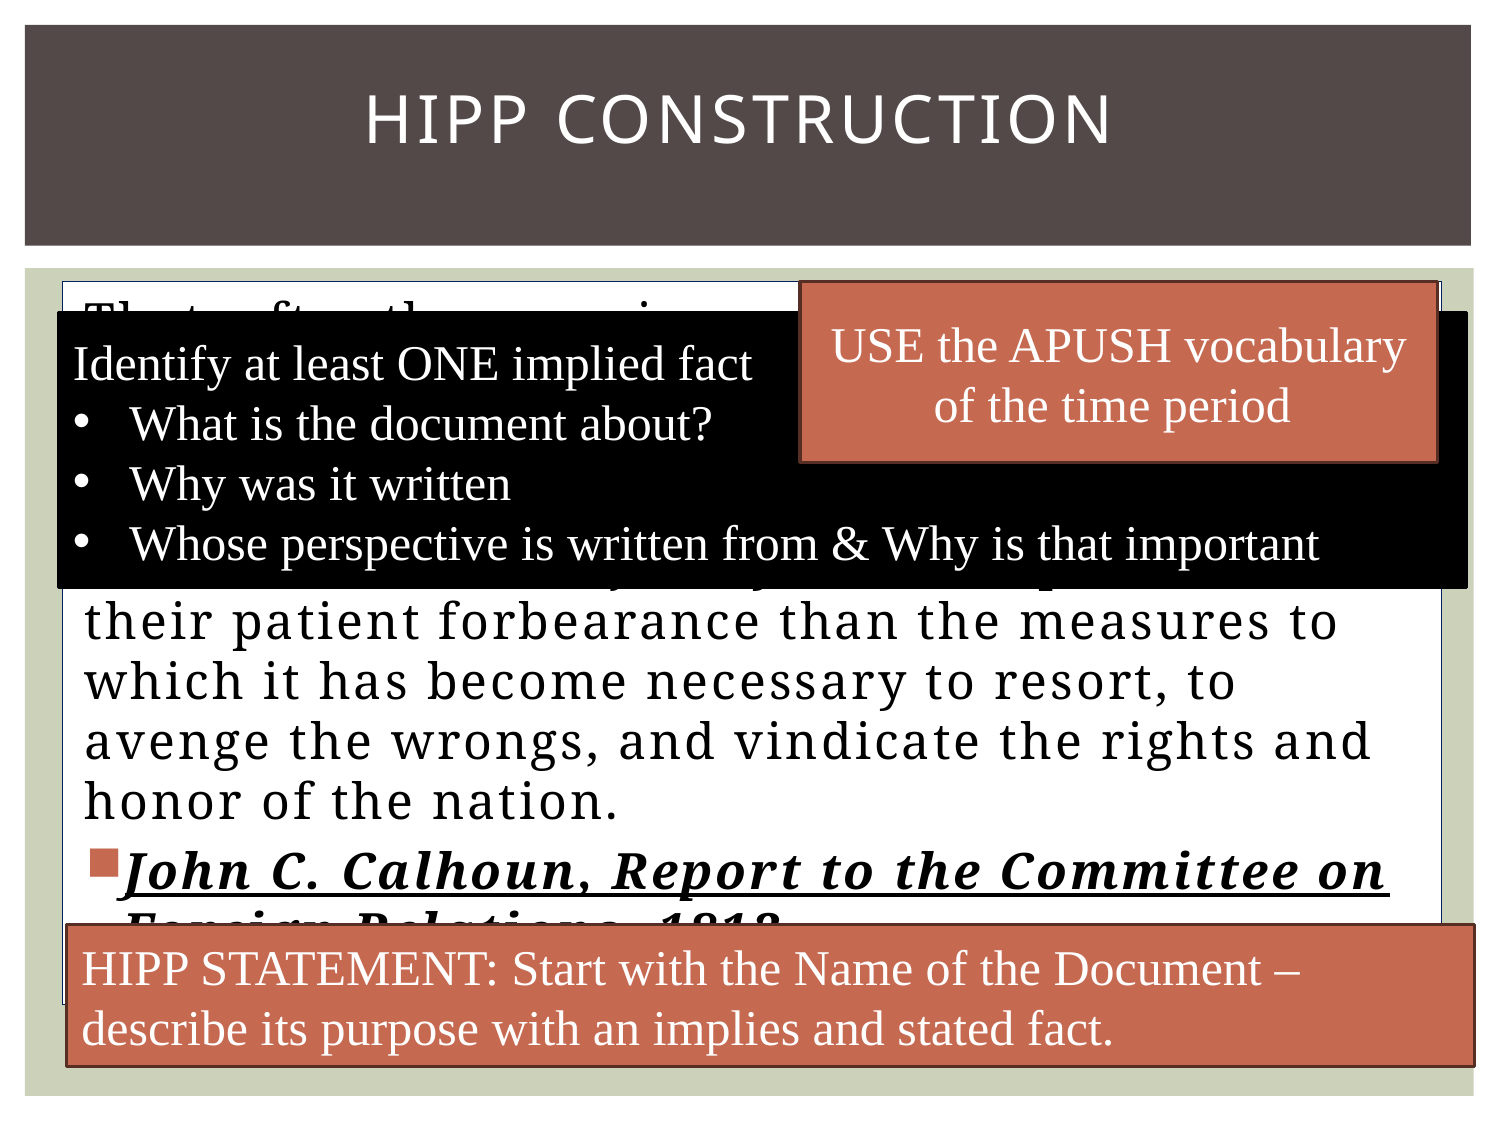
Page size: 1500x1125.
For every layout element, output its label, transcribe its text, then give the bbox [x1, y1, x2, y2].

text_box HIPP STATEMENT: Start with the Name of the Document – describe its purpose with an implies and stated fact. [65, 923, 1476, 1068]
title HIPP Construction [62, 58, 1438, 175]
text_box Identify at least ONE implied fact What is the document about? Why was it written Whose perspective is written from & Why is that important [57, 311, 1468, 589]
list That, after the experience which the United States have had of the great injustice of the British Government towards them, exemplified by so many acts of violence and oppression, it will be more difficult to justify to the impartial world their patient forbearance than the measures to which it has become necessary to resort, to avenge the wrongs, and vindicate the rights and honor of the nation. John C. Calhoun, Report to the Committee on Foreign Relations, 1812 [62, 589, 1442, 1005]
text_box USE the APUSH vocabulary of the time period [798, 280, 1439, 464]
list That, after the experience which the United States have had of the great injustice of the British Government towards them, exemplified by so many acts of violence and oppression, it will be more difficult to justify to the impartial world their patient forbearance than the measures to which it has become necessary to resort, to avenge the wrongs, and vindicate the rights and honor of the nation. John C. Calhoun, Report to the Committee on Foreign Relations, 1812 [62, 281, 798, 311]
